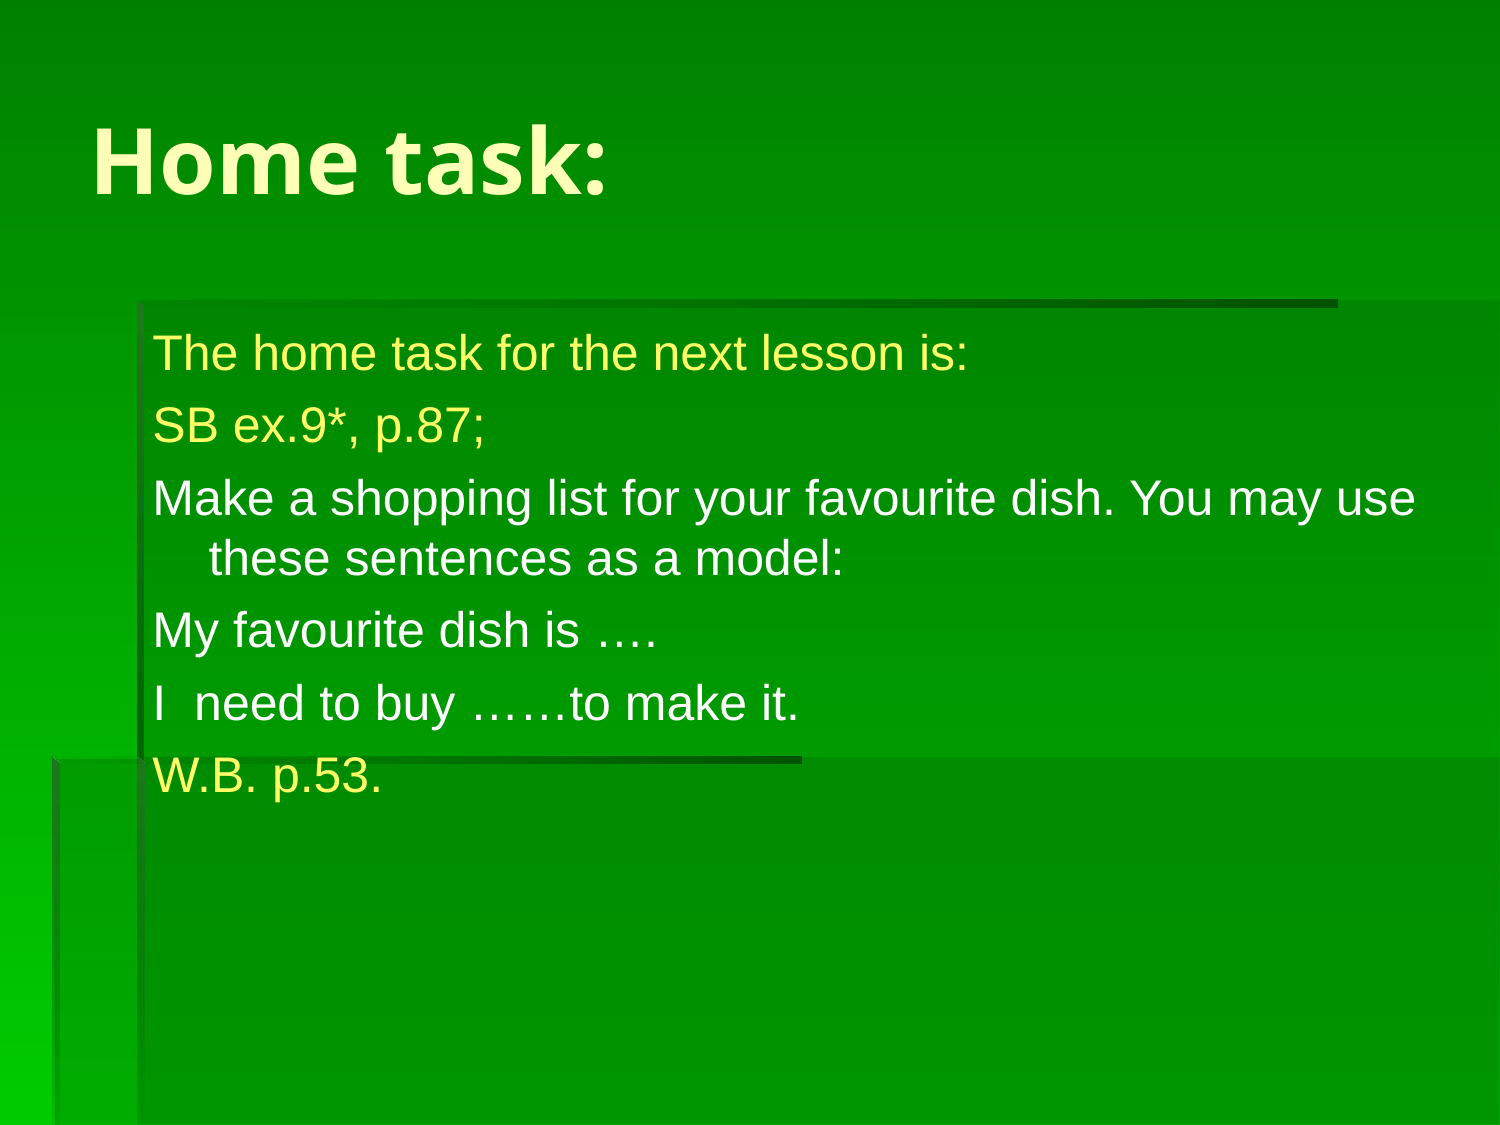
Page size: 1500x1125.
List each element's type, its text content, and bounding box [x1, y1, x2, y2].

title Home task: [74, 39, 1451, 276]
list The home task for the next lesson is: SB ex.9*, p.87; Make a shopping list for your favourite dish. You may use these sentences as a model: My favourite dish is …. I need to buy ……to make it. W.B. p.53. [137, 312, 1452, 1001]
